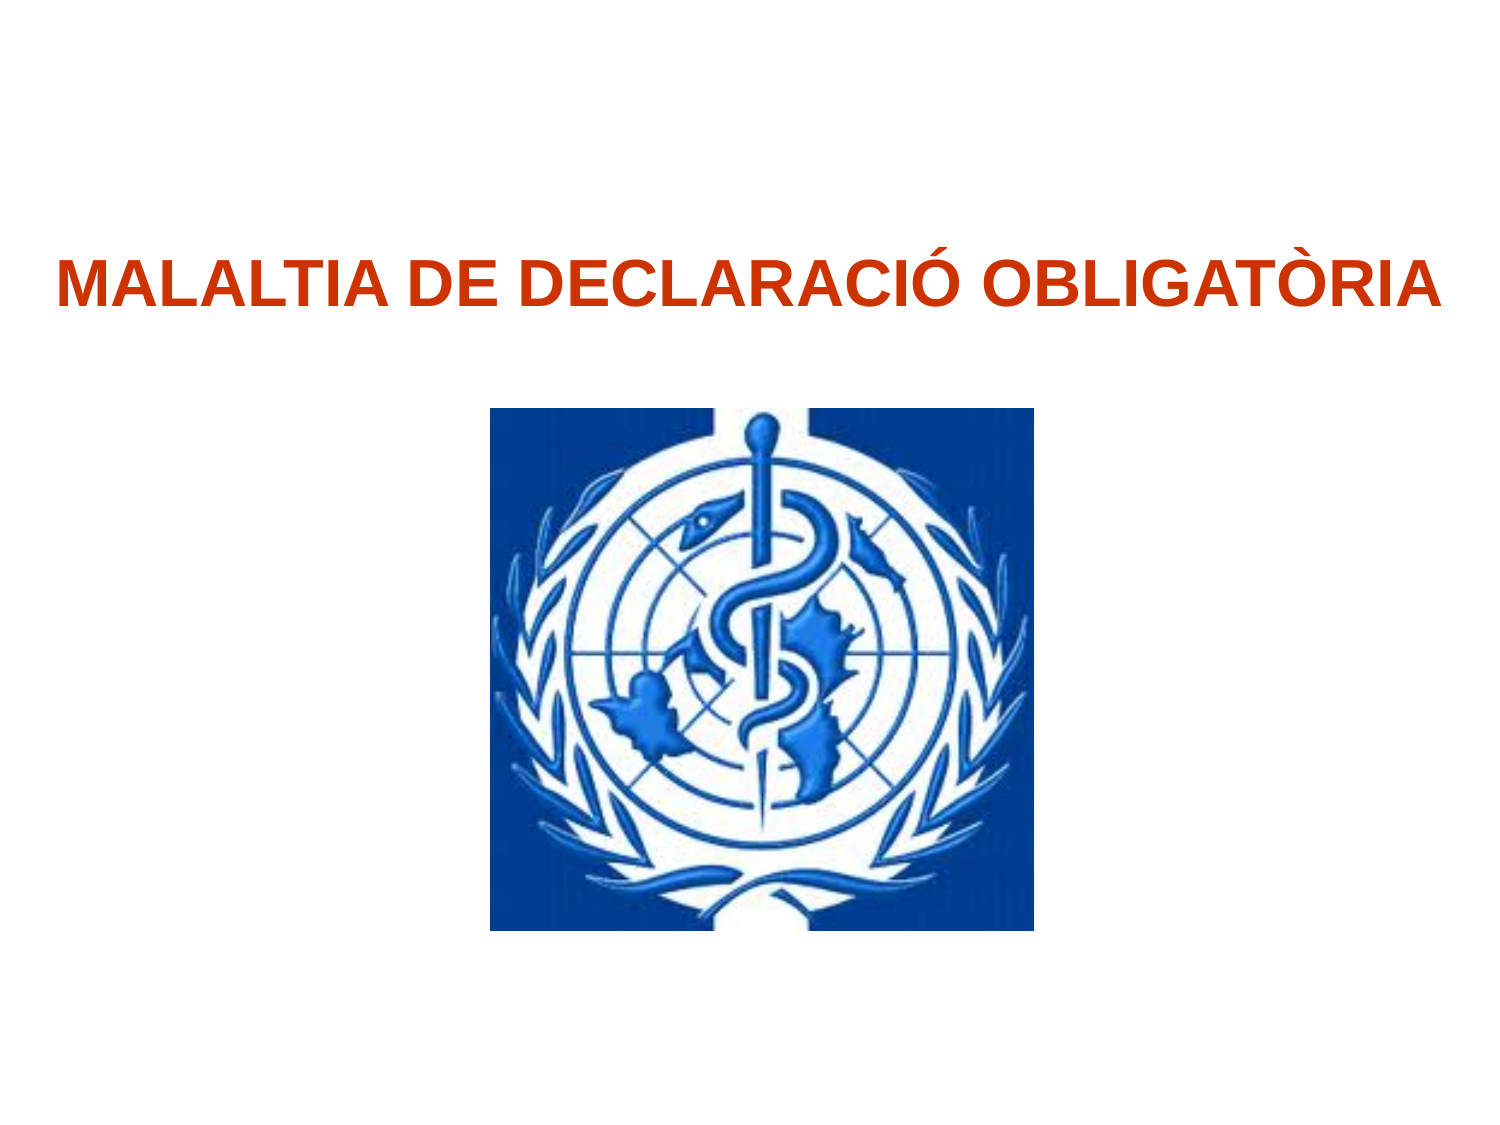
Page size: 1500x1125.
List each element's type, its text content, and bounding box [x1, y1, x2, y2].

picture [489, 408, 1034, 931]
list MALALTIA DE DECLARACIÓ OBLIGATÒRIA [0, 231, 1500, 374]
